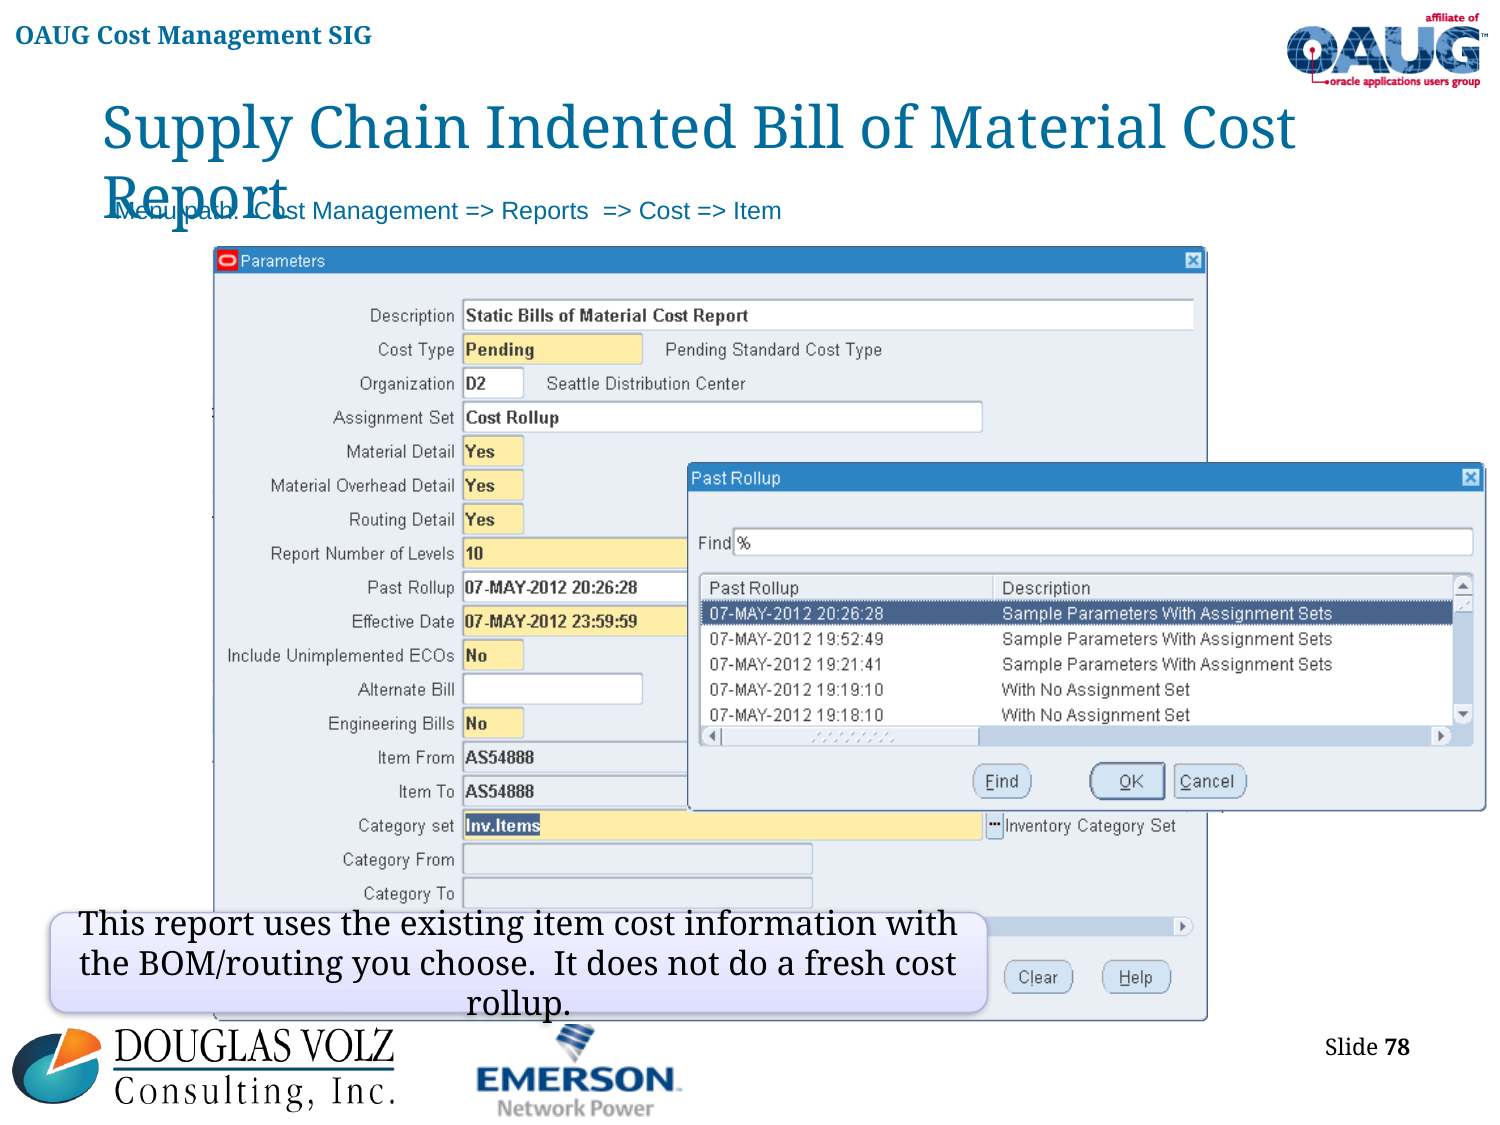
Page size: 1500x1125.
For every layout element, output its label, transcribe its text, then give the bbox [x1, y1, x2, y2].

slide_number Slide 78 [1074, 1025, 1425, 1104]
text_box Menu path: Cost Management => Reports => Cost => Item [99, 187, 1388, 233]
picture [1287, 13, 1488, 88]
title Supply Chain Indented Bill of Material Cost Report [87, 107, 1475, 213]
text_box This report uses the existing item cost information with the BOM/routing you choose. It does not do a fresh cost rollup. [49, 911, 207, 1014]
picture [12, 245, 1488, 1117]
